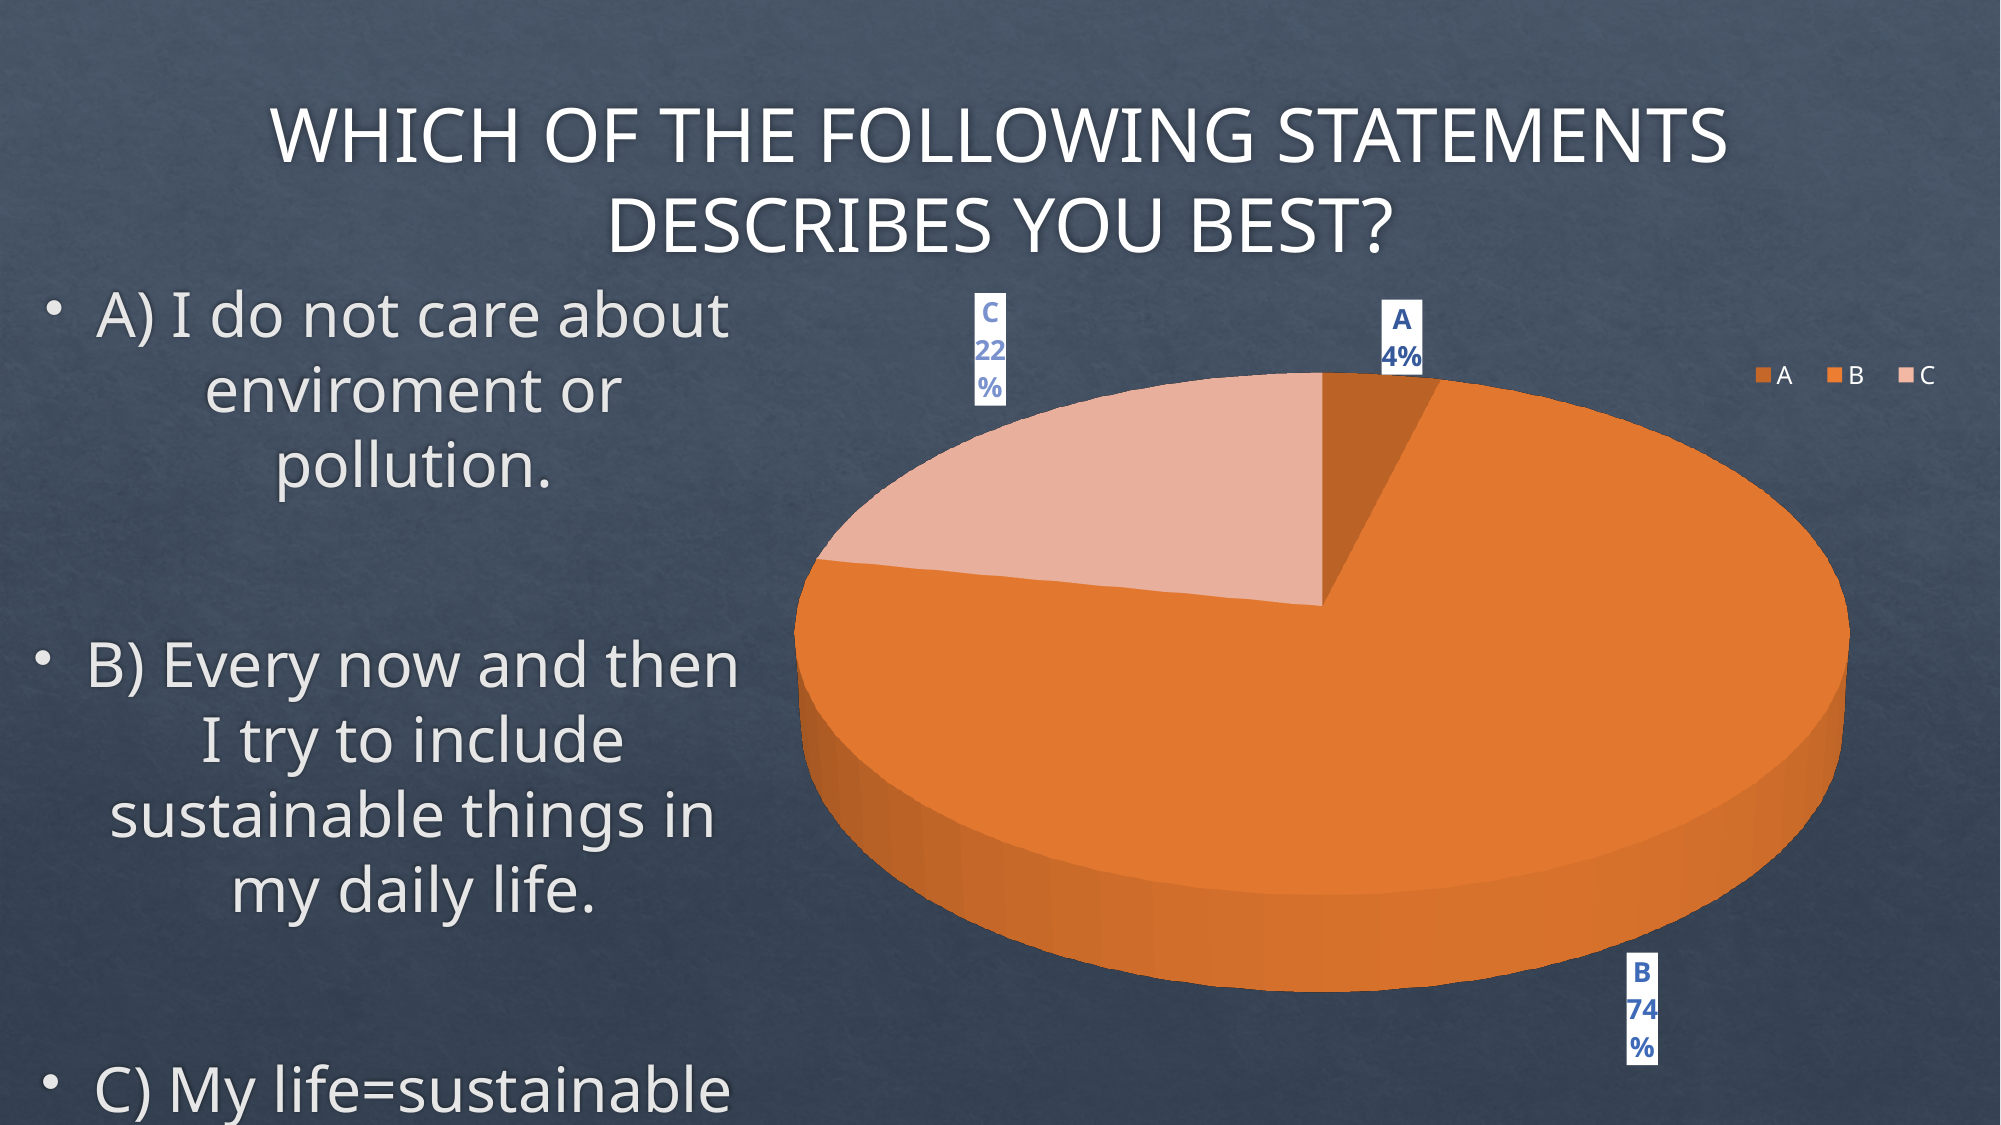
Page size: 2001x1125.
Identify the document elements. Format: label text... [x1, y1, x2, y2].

title WHICH OF THE FOLLOWING STATEMENTS DESCRIBES YOU BEST? [151, 95, 1849, 260]
list A) I do not care about enviroment or pollution. B) Every now and then I try to include sustainable things in my daily life. C) My life=sustainable [0, 267, 701, 672]
chart [709, 258, 2000, 1085]
